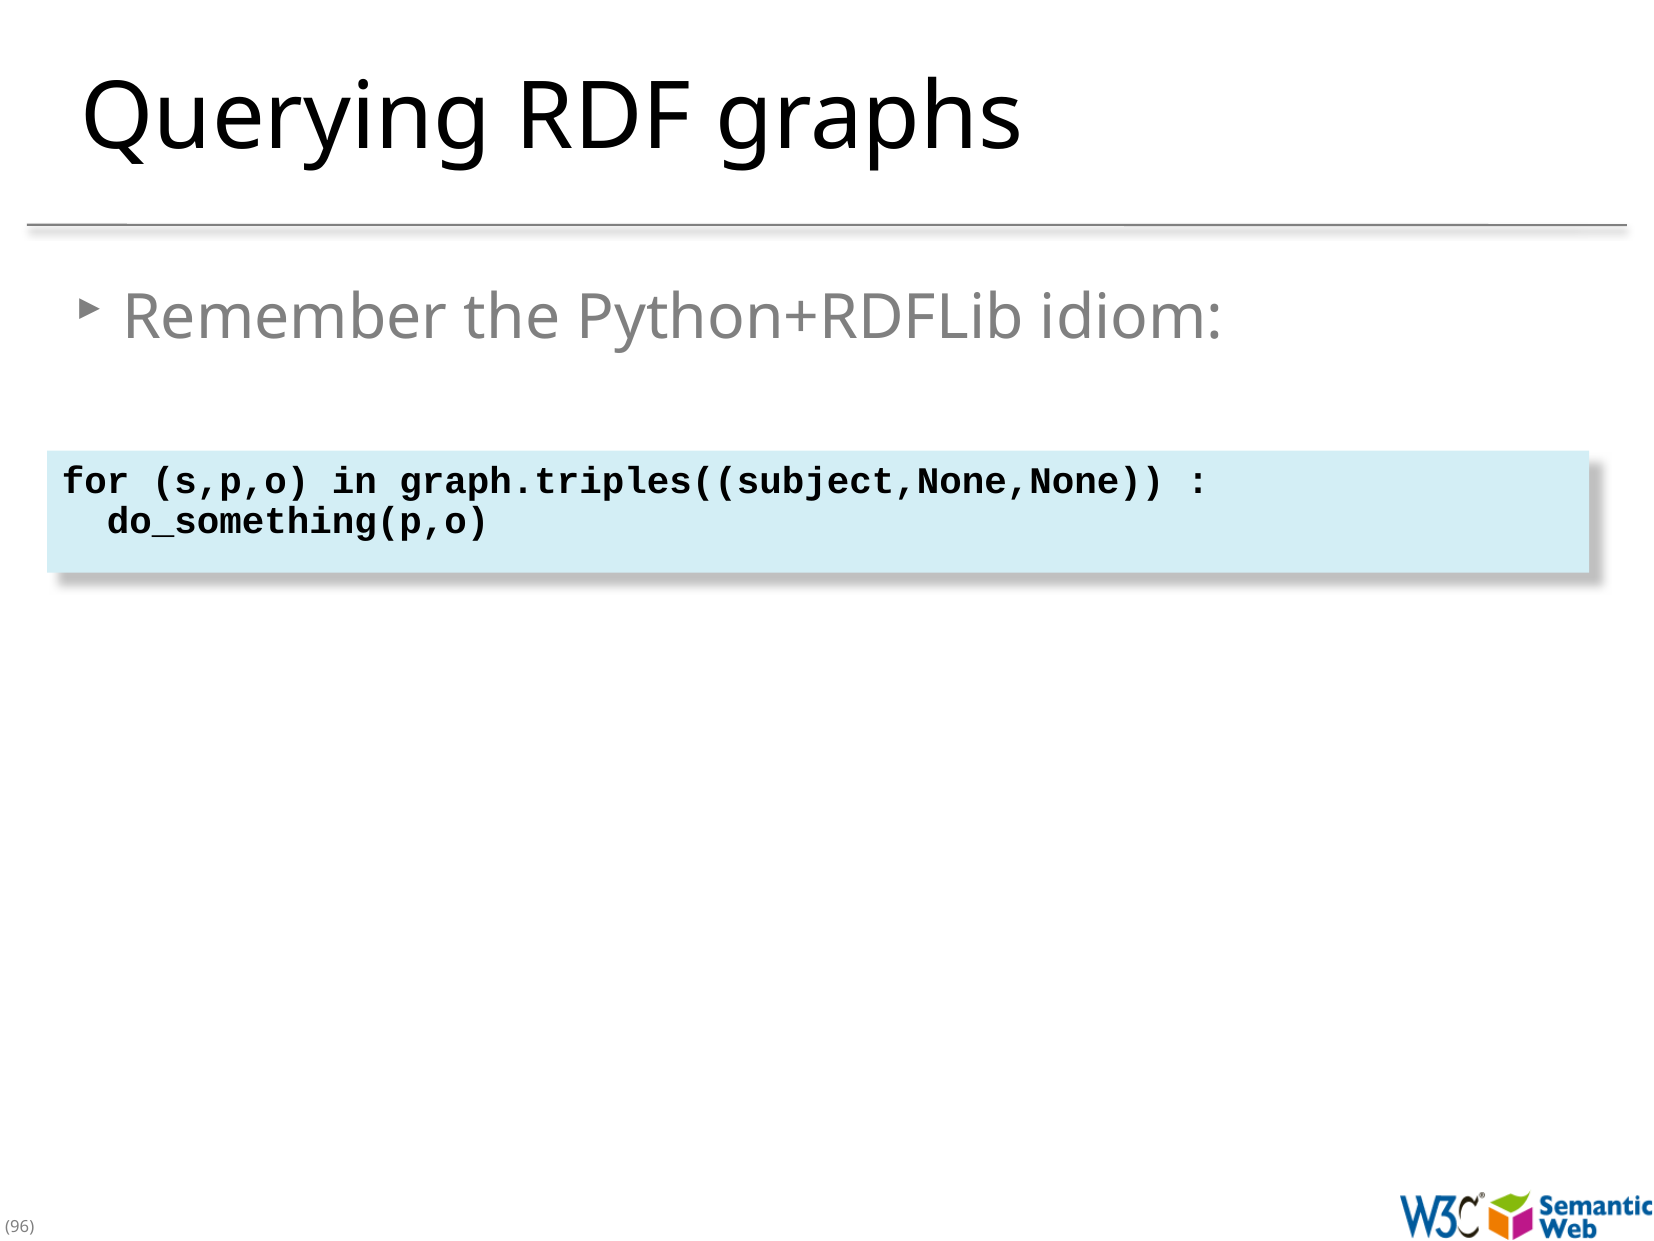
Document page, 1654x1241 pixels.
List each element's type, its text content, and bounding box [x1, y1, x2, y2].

picture [1400, 1189, 1653, 1240]
text_box for (s,p,o) in graph.triples((subject,None,None)) : do_something(p,o) [47, 450, 1590, 573]
list Remember the Python+RDFLib idiom: [39, 267, 1602, 1118]
title Querying RDF graphs [64, 7, 1602, 215]
